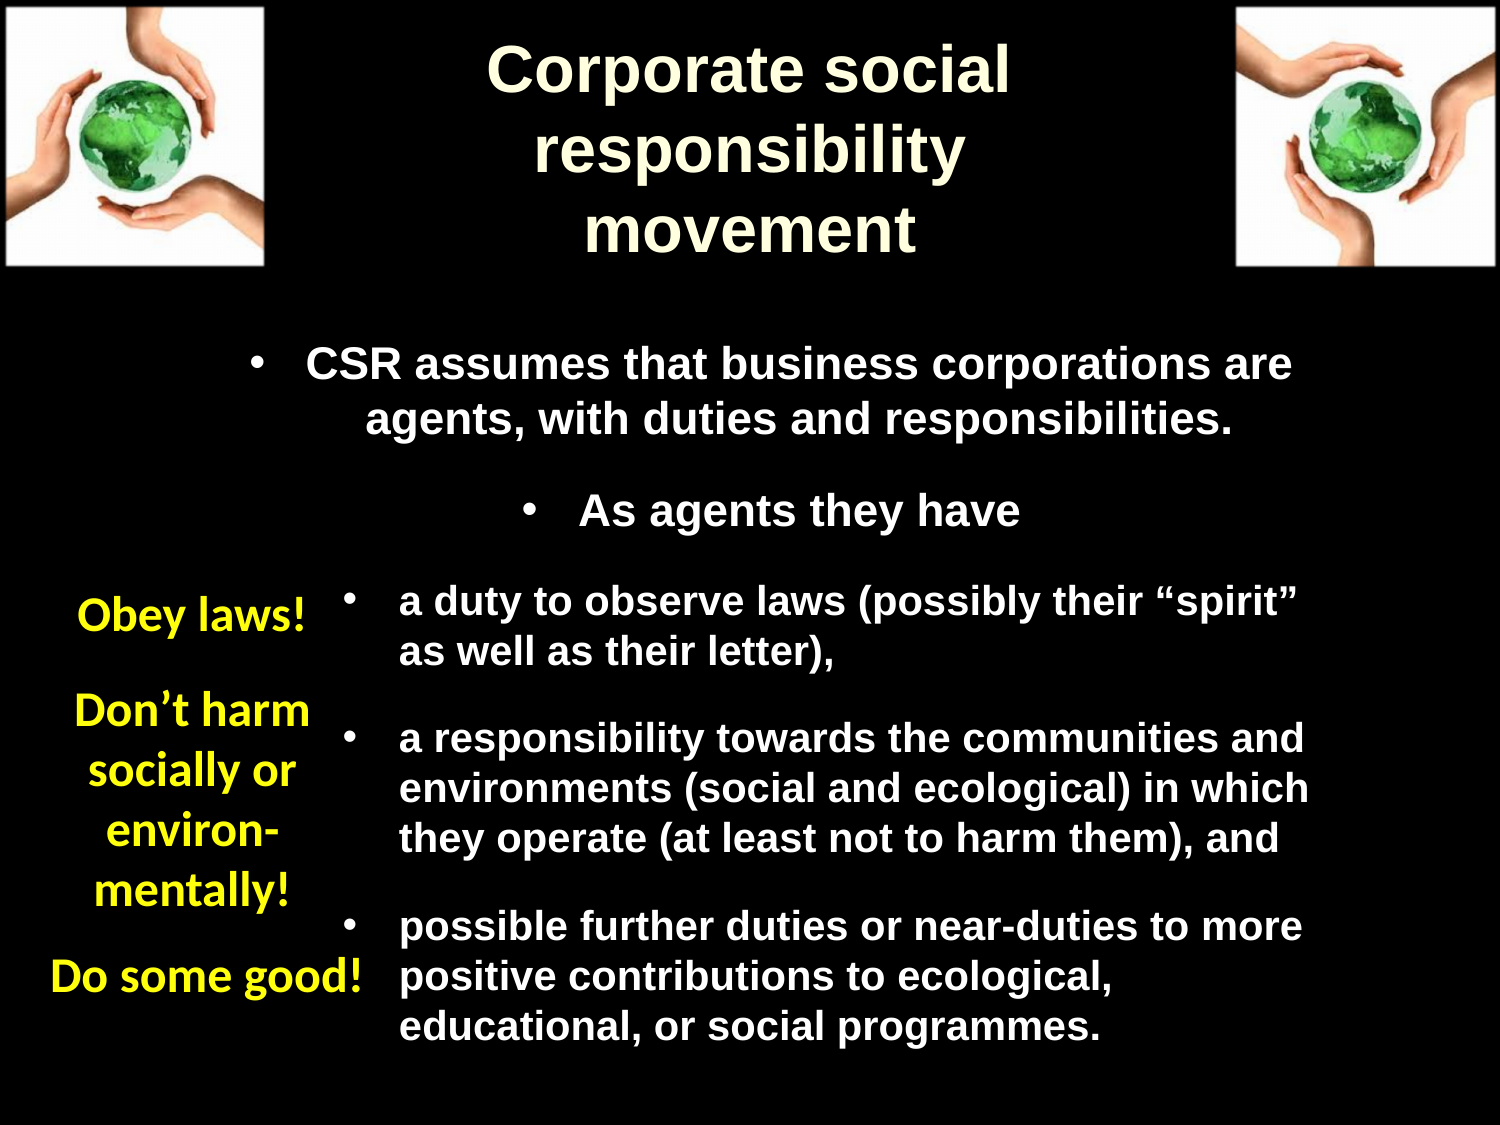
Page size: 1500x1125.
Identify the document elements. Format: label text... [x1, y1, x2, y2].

text_box Obey laws! [56, 574, 329, 649]
picture [1234, 5, 1497, 268]
picture [3, 5, 266, 268]
text_box CSR assumes that business corporations are agents, with duties and responsibilities. As agents they have a duty to observe laws (possibly their “spirit” as well as their letter), a responsibility towards the communities and environments (social and ecological) in which they operate (at least not to harm them), and possible further duties or near-duties to more positive contributions to ecological, educational, or social programmes. [177, 326, 1366, 1057]
text_box Do some good! [13, 935, 401, 1011]
text_box Don’t harm socially or environ-mentally! [24, 668, 361, 924]
title Corporate social responsibility movement [270, 30, 1228, 267]
